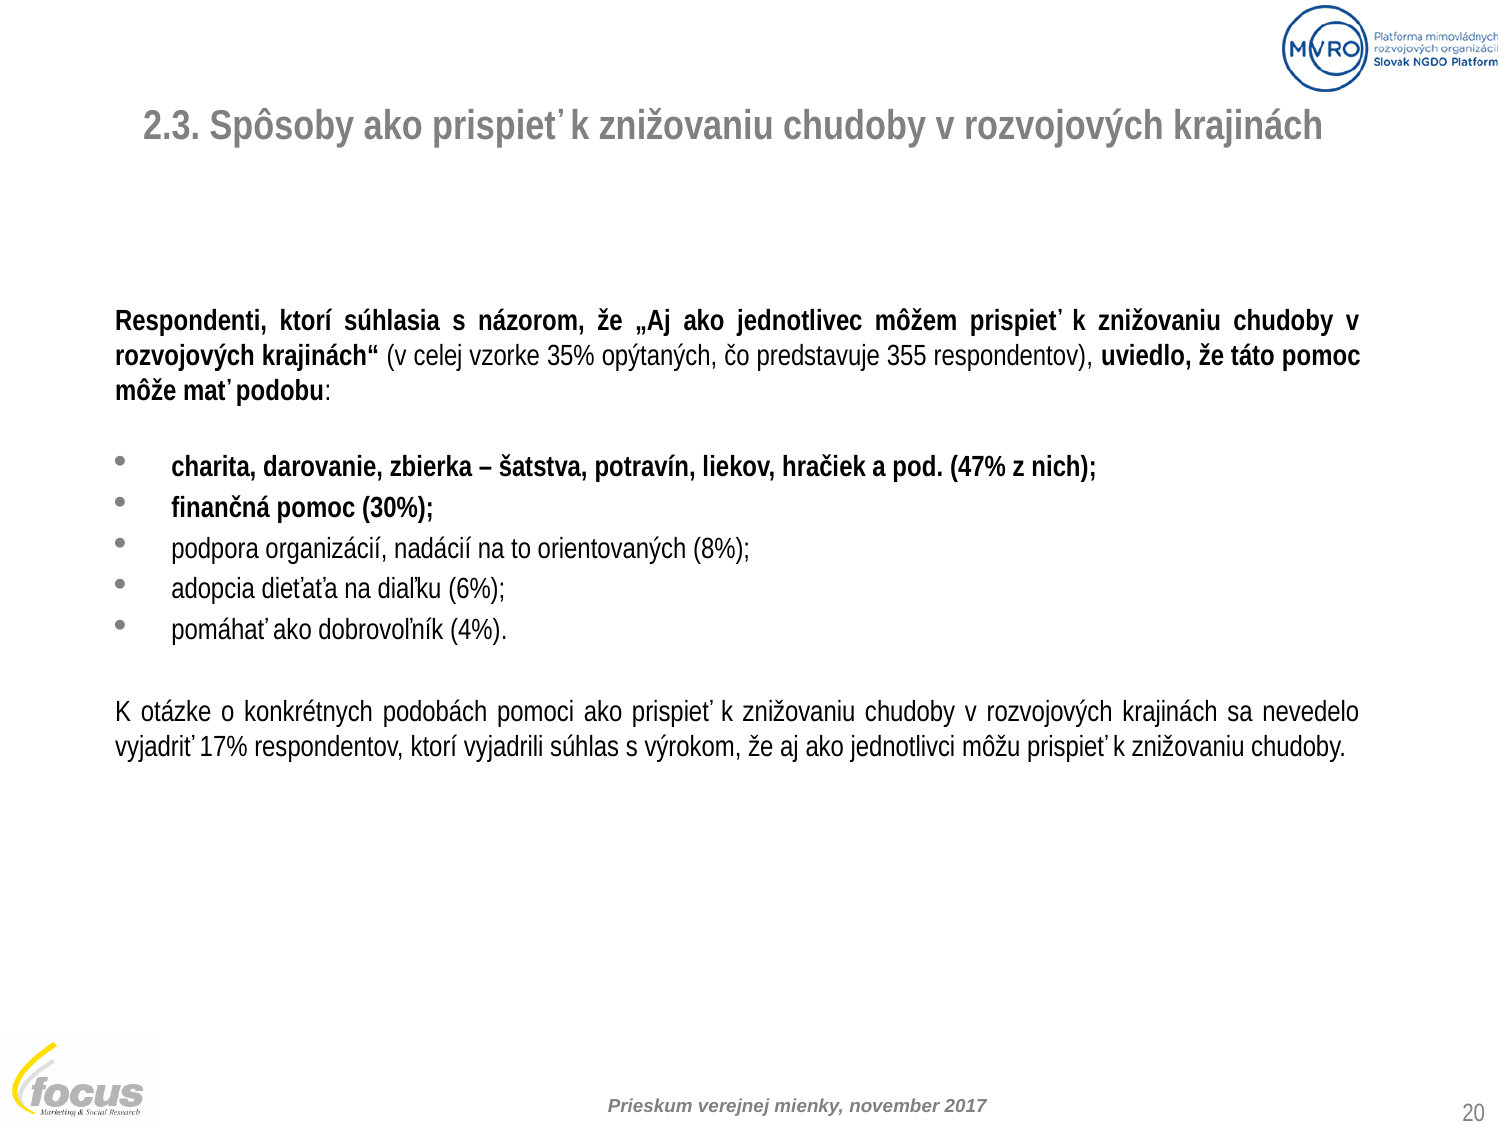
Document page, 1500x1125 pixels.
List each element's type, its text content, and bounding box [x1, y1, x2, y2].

text_box Respondenti, ktorí súhlasia s názorom, že „Aj ako jednotlivec môžem prispieť k znižovaniu chudoby v rozvojových krajinách“ (v celej vzorke 35% opýtaných, čo predstavuje 355 respondentov), uviedlo, že táto pomoc môže mať podobu: charita, darovanie, zbierka – šatstva, potravín, liekov, hračiek a pod. (47% z nich); finančná pomoc (30%); podpora organizácií, nadácií na to orientovaných (8%); adopcia dieťaťa na diaľku (6%); pomáhať ako dobrovoľník (4%). K otázke o konkrétnych podobách pomoci ako prispieť k znižovaniu chudoby v rozvojových krajinách sa nevedelo vyjadriť 17% respondentov, ktorí vyjadrili súhlas s výrokom, že aj ako jednotlivci môžu prispieť k znižovaniu chudoby. [100, 224, 1376, 1038]
text_box 2.3. Spôsoby ako prispieť k znižovaniu chudoby v rozvojových krajinách [53, 45, 1500, 200]
text_box 20 [1232, 1088, 1500, 1125]
picture [1282, 2, 1498, 45]
picture [0, 1034, 160, 1125]
